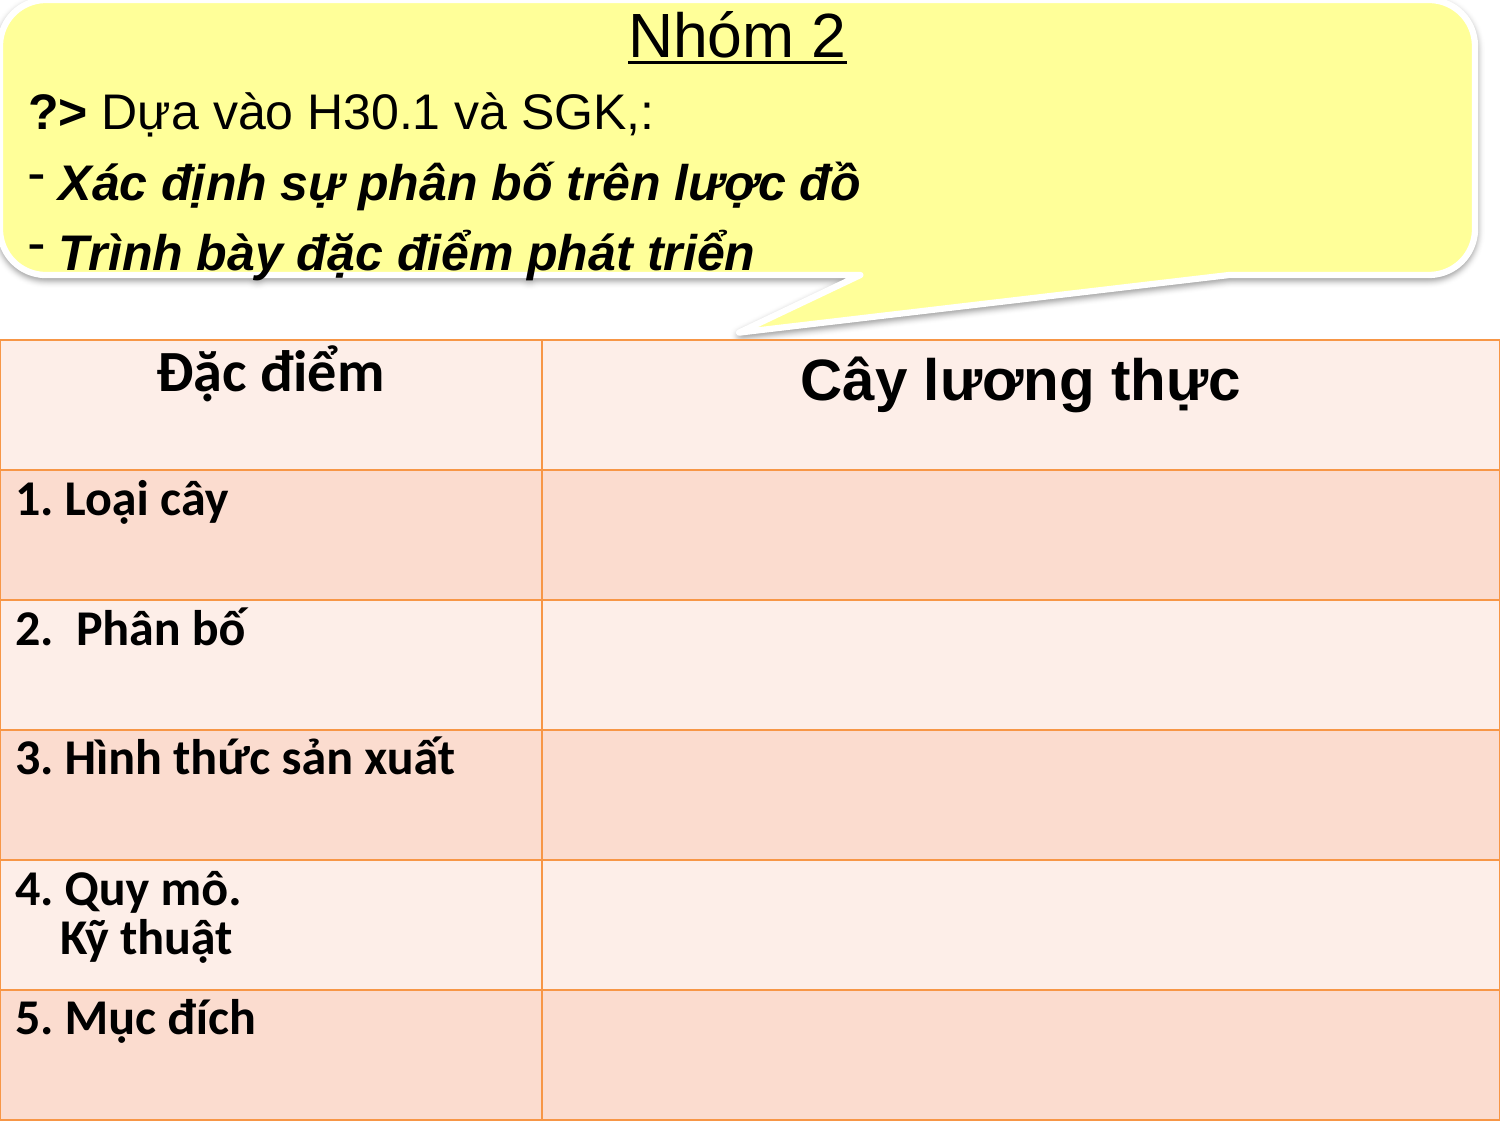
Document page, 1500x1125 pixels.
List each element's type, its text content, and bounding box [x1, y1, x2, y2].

table_header Đặc điểm [1, 341, 541, 469]
table_cell [543, 471, 1499, 599]
table_cell [543, 861, 1499, 989]
text_box Nhóm 2 ?> Dựa vào H30.1 và SGK,: Xác định sự phân bố trên lược đồ Trình bày đặc điểm phát triển [0, 0, 1479, 336]
table_cell [543, 601, 1499, 729]
table_cell [543, 731, 1499, 859]
table_cell 2. Phân bố [1, 601, 541, 729]
table_cell 4. Quy mô. Kỹ thuật [1, 861, 541, 989]
table_cell 3. Hình thức sản xuất [1, 731, 541, 859]
table_header Cây lương thực [543, 341, 1499, 469]
table_cell [543, 991, 1499, 1119]
table_cell 5. Mục đích [1, 991, 541, 1119]
table_cell 1. Loại cây [1, 471, 541, 599]
